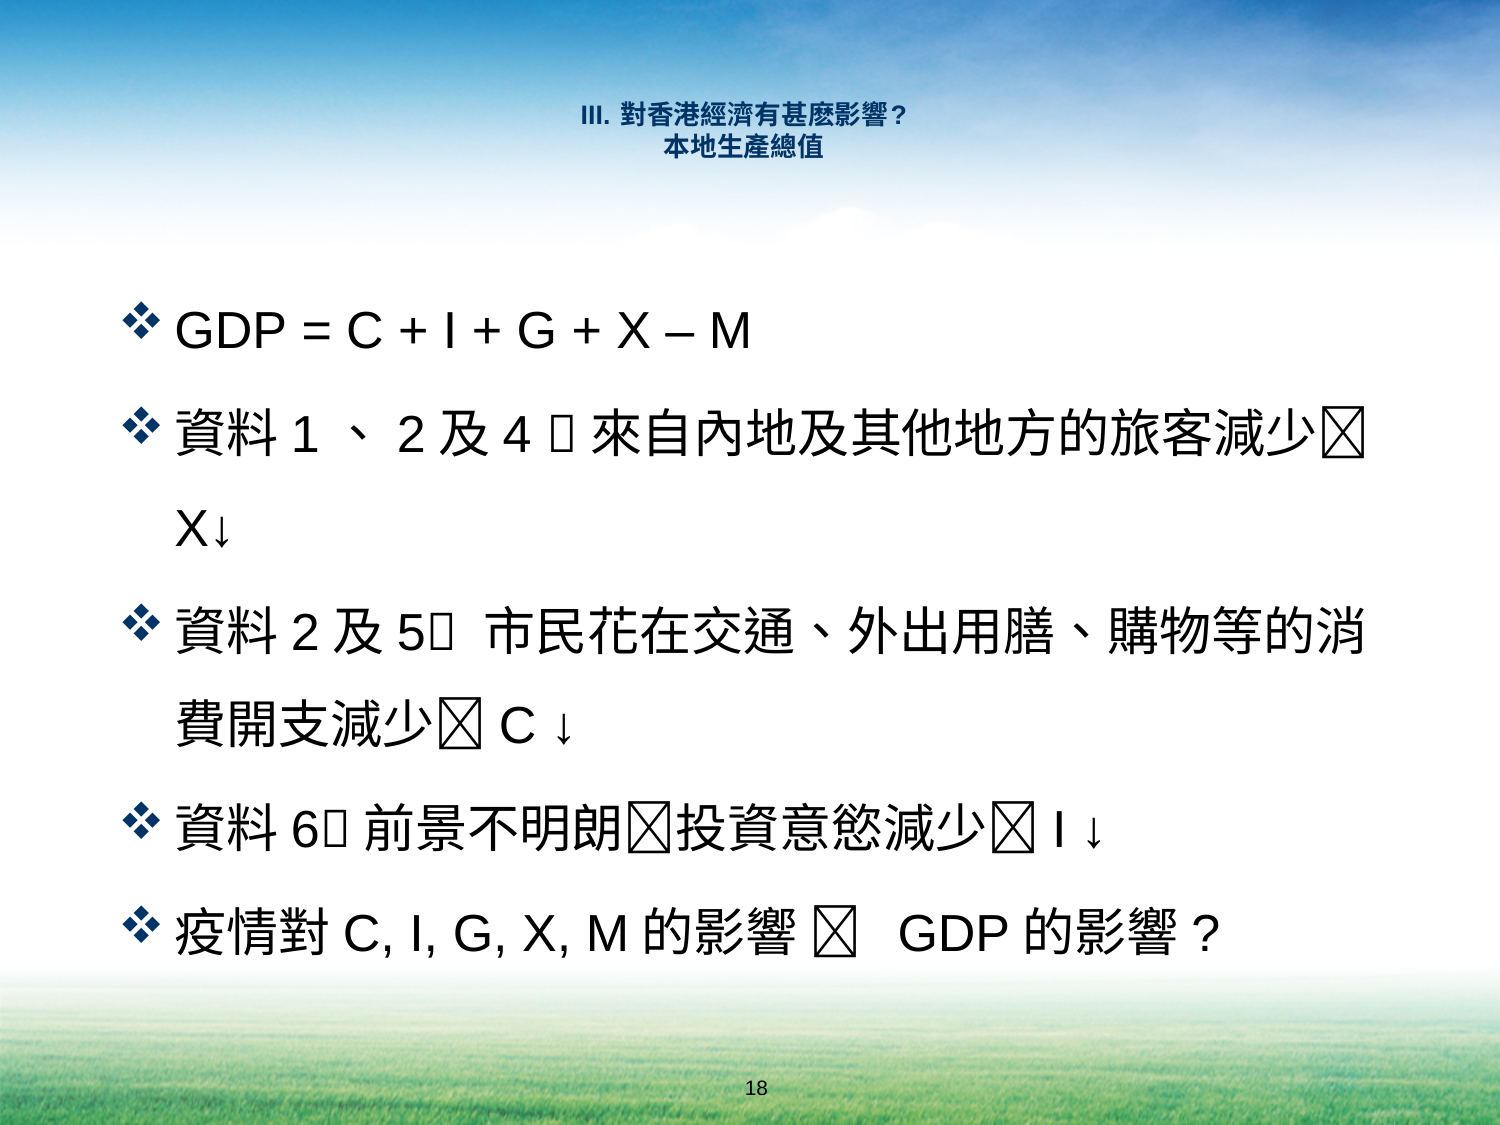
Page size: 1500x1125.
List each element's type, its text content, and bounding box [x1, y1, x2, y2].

title III. 對香港經濟有甚麽影響? 本地生產總值 [162, 89, 1325, 170]
slide_number 18 [687, 1066, 826, 1111]
picture [0, 0, 1500, 1125]
list GDP = C + I + G + X – M 資料1、2及4 來自內地及其他地方的旅客減少X↓ 資料2及5 市民花在交通、外出用膳、購物等的消費開支減少C ↓ 資料6前景不明朗投資意慾減少I ↓ 疫情對C, I, G, X, M的影響  GDP的影響? [103, 257, 1400, 972]
